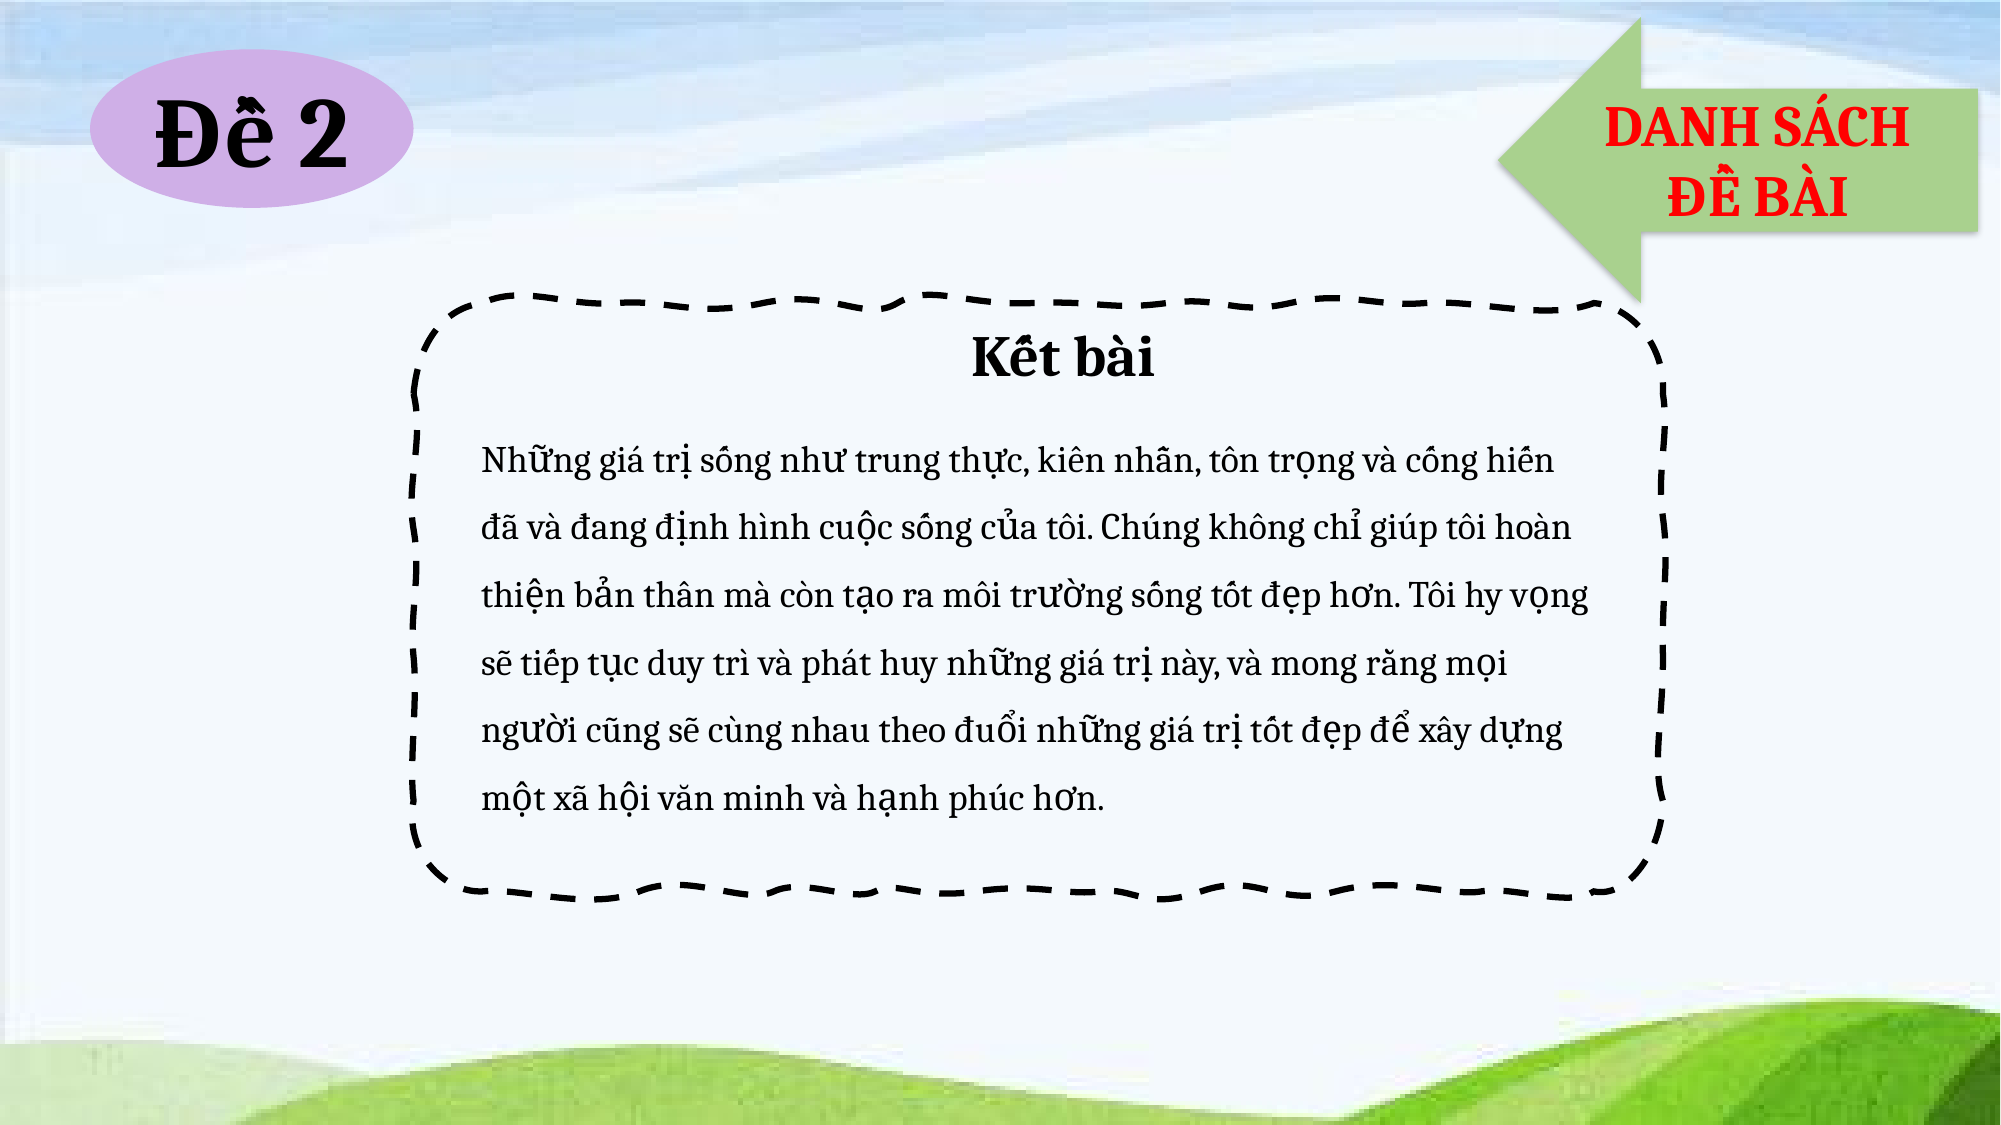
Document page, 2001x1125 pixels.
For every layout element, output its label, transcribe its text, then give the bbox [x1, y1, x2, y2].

text_box [411, 294, 1666, 900]
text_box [89, 49, 414, 208]
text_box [1497, 17, 1978, 304]
picture [0, 0, 2001, 1125]
text_box Những giá trị sống như trung thực, kiên nhẫn, tôn trọng và cống hiến đã và đang định hình cuộc sống của tôi. Chúng không chỉ giúp tôi hoàn thiện bản thân mà còn tạo ra môi trường sống tốt đẹp hơn. Tôi hy vọng sẽ tiếp tục duy trì và phát huy những giá trị này, và mong rằng mọi người cũng sẽ cùng nhau theo đuổi những giá trị tốt đẹp để xây dựng một xã hội văn minh và hạnh phúc hơn. [466, 405, 1610, 825]
text_box Kết bài [956, 311, 1171, 396]
